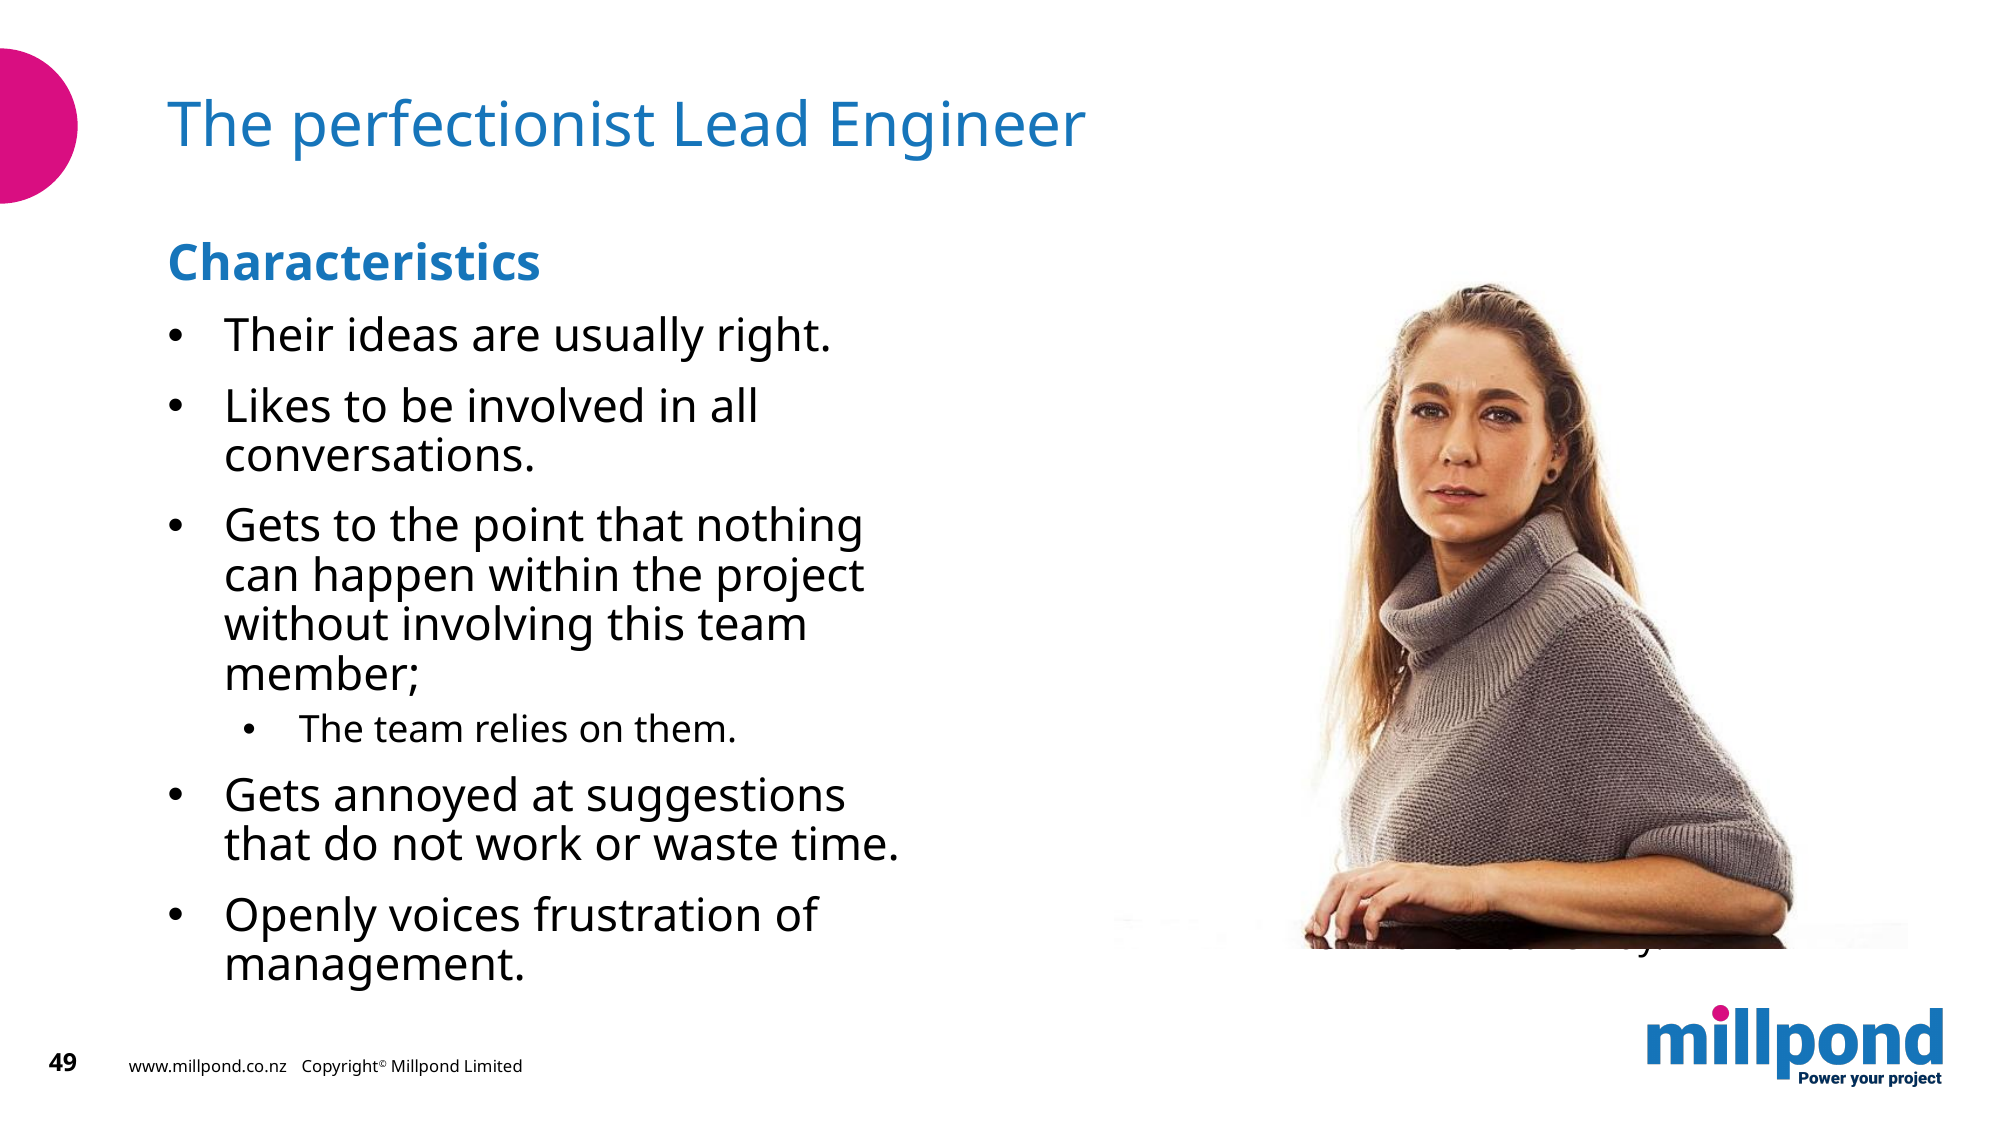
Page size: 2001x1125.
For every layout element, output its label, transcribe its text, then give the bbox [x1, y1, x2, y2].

title The perfectionist Lead Engineer [137, 77, 1863, 175]
text_box Authentic Leadership Approach Meet with them separately; Ideally away from their desk/workplace. Acknowledge the issues they are raising. Clarify what you know. See what you can do to reduce some of the pain; Allow extra time for resources to take on duties. Represent their views to management. Explain the frustration; In an non-emotive way. [1135, 222, 1929, 974]
picture [1647, 1005, 1943, 1087]
list Characteristics Their ideas are usually right. Likes to be involved in all conversations. Gets to the point that nothing can happen within the project without involving this team member; The team relies on them. Gets annoyed at suggestions that do not work or waste time. Openly voices frustration of management. [137, 222, 931, 974]
picture [1114, 197, 1908, 949]
